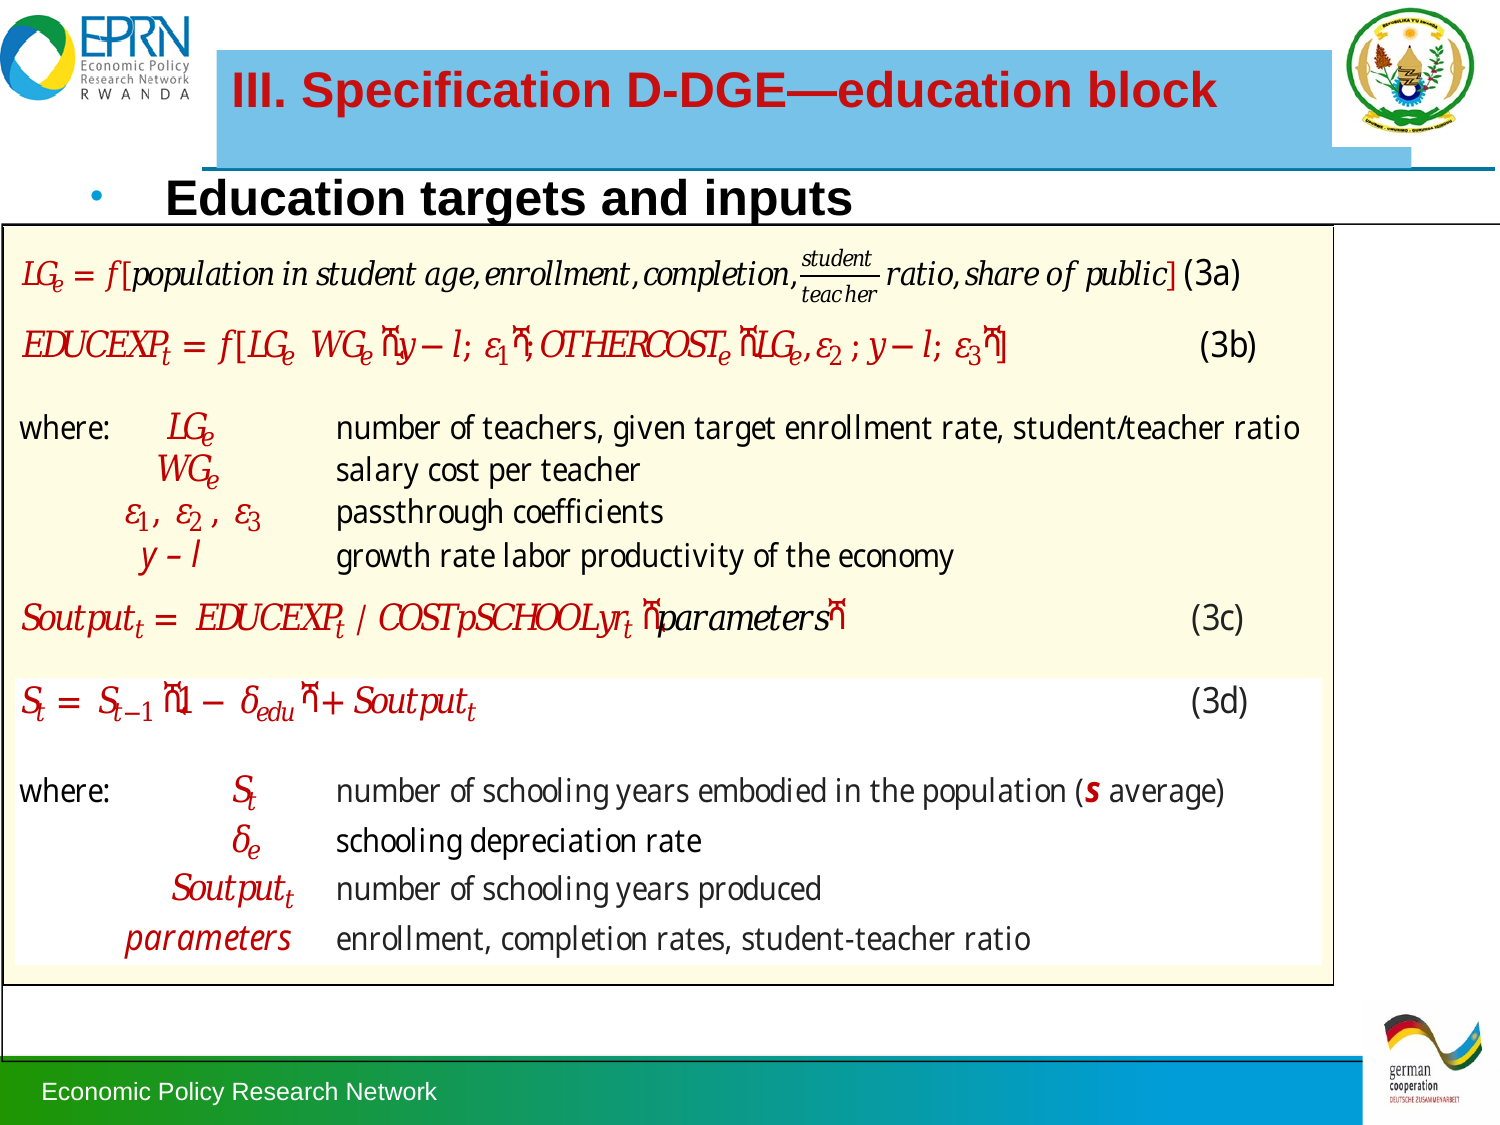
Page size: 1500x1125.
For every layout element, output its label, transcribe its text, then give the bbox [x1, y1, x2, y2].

title III. Specification D-DGE—education block [216, 50, 1412, 169]
picture [2, 224, 1500, 1125]
list Education targets and inputs [73, 148, 1464, 223]
picture [1332, 0, 1488, 147]
